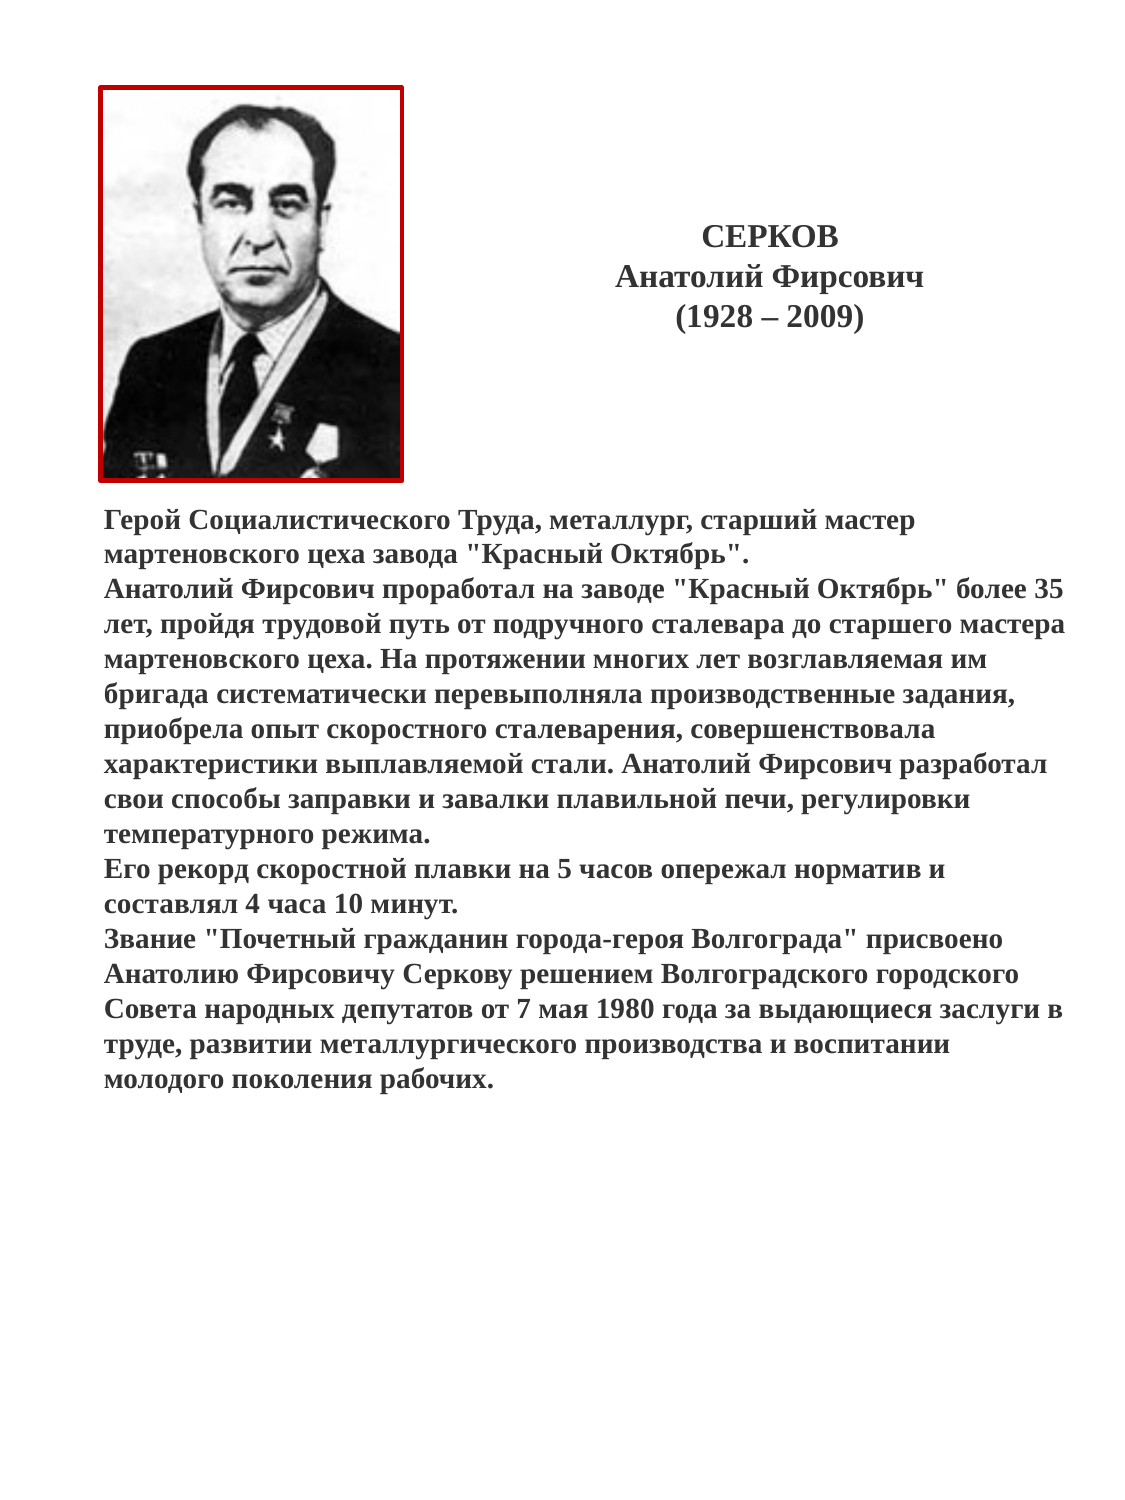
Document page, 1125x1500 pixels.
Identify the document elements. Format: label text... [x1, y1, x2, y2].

text_box Герой Социалистического Труда, металлург, старший мастер мартеновского цеха завода "Красный Октябрь". Анатолий Фирсович проработал на заводе "Красный Октябрь" более 35 лет, пройдя трудовой путь от подручного сталевара до старшего мастера мартеновского цеха. На протяжении многих лет возглавляемая им бригада систематически перевыполняла производственные задания, приобрела опыт скоростного сталеварения, совершенствовала характеристики выплавляемой стали. Анатолий Фирсович разработал свои способы заправки и завалки плавильной печи, регулировки температурного режима. Его рекорд скоростной плавки на 5 часов опережал норматив и составлял 4 часа 10 минут. Звание "Почетный гражданин города-героя Волгограда" присвоено Анатолию Фирсовичу Серкову решением Волгоградского городского Совета народных депутатов от 7 мая 1980 года за выдающиеся заслуги в труде, развитии металлургического производства и воспитании молодого поколения рабочих. [89, 492, 1089, 1102]
picture [102, 89, 400, 479]
text_box СЕРКОВ Анатолий Фирсович (1928 – 2009) [488, 206, 1052, 341]
